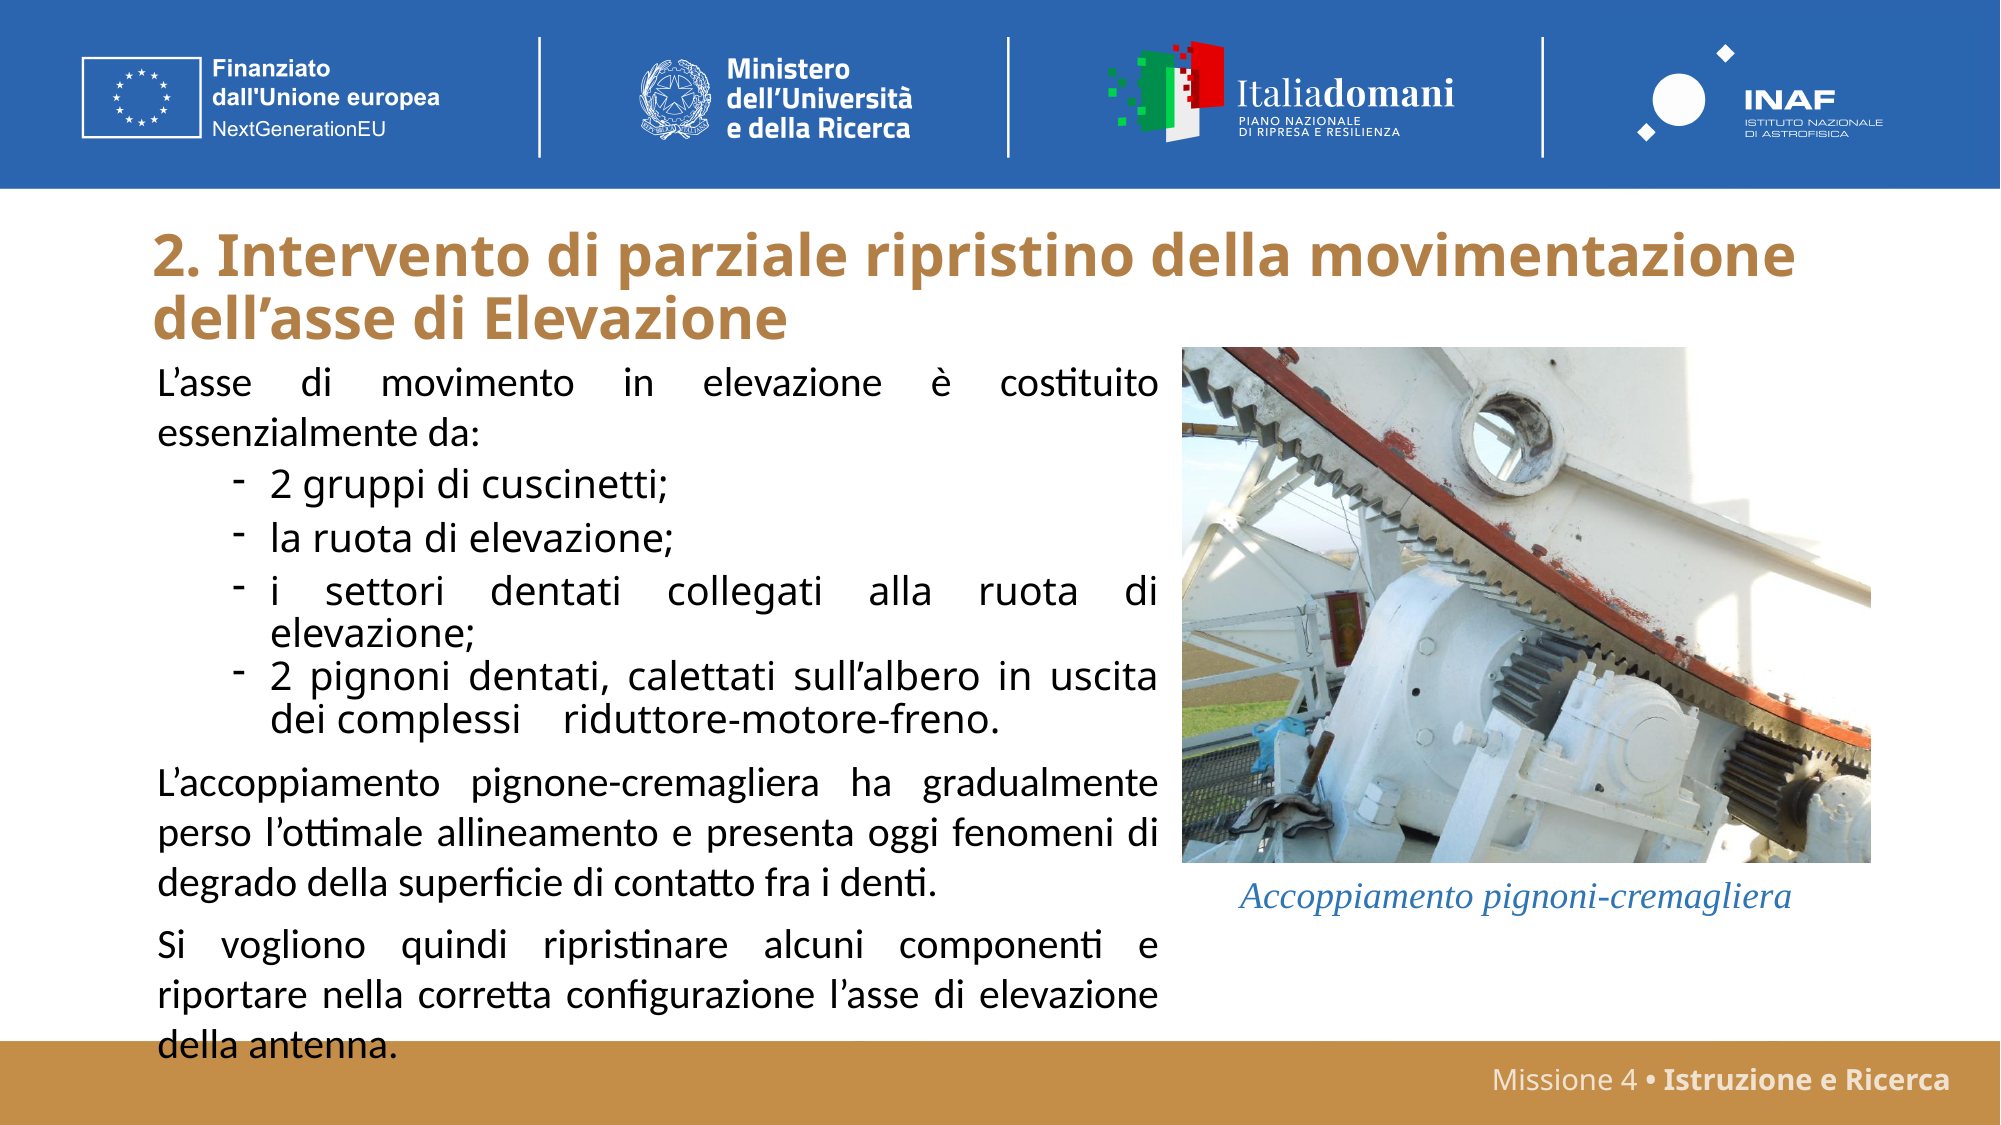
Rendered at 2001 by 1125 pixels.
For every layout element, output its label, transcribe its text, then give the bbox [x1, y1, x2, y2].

title 2. Intervento di parziale ripristino della movimentazione dell’asse di Elevazione [137, 219, 1863, 348]
picture [0, 0, 2000, 196]
text_box [1595, 19, 1974, 176]
picture [0, 1041, 2000, 1125]
text_box Accoppiamento pignoni-cremagliera [1225, 864, 1828, 924]
text_box Missione 4 • Istruzione e Ricerca [1101, 1054, 1974, 1104]
picture [1182, 347, 1871, 864]
text_box L’asse di movimento in elevazione è costituito essenzialmente da: 2 gruppi di cuscinetti; la ruota di elevazione; i settori dentati collegati alla ruota di elevazione; 2 pignoni dentati, calettati sull’albero in uscita dei complessi riduttore-motore-freno. L’accoppiamento pignone-cremagliera ha gradualmente perso l’ottimale allineamento e presenta oggi fenomeni di degrado della superficie di contatto fra i denti. Si vogliono quindi ripristinare alcuni componenti e riportare nella corretta configurazione l’asse di elevazione della antenna. [142, 347, 1175, 1075]
